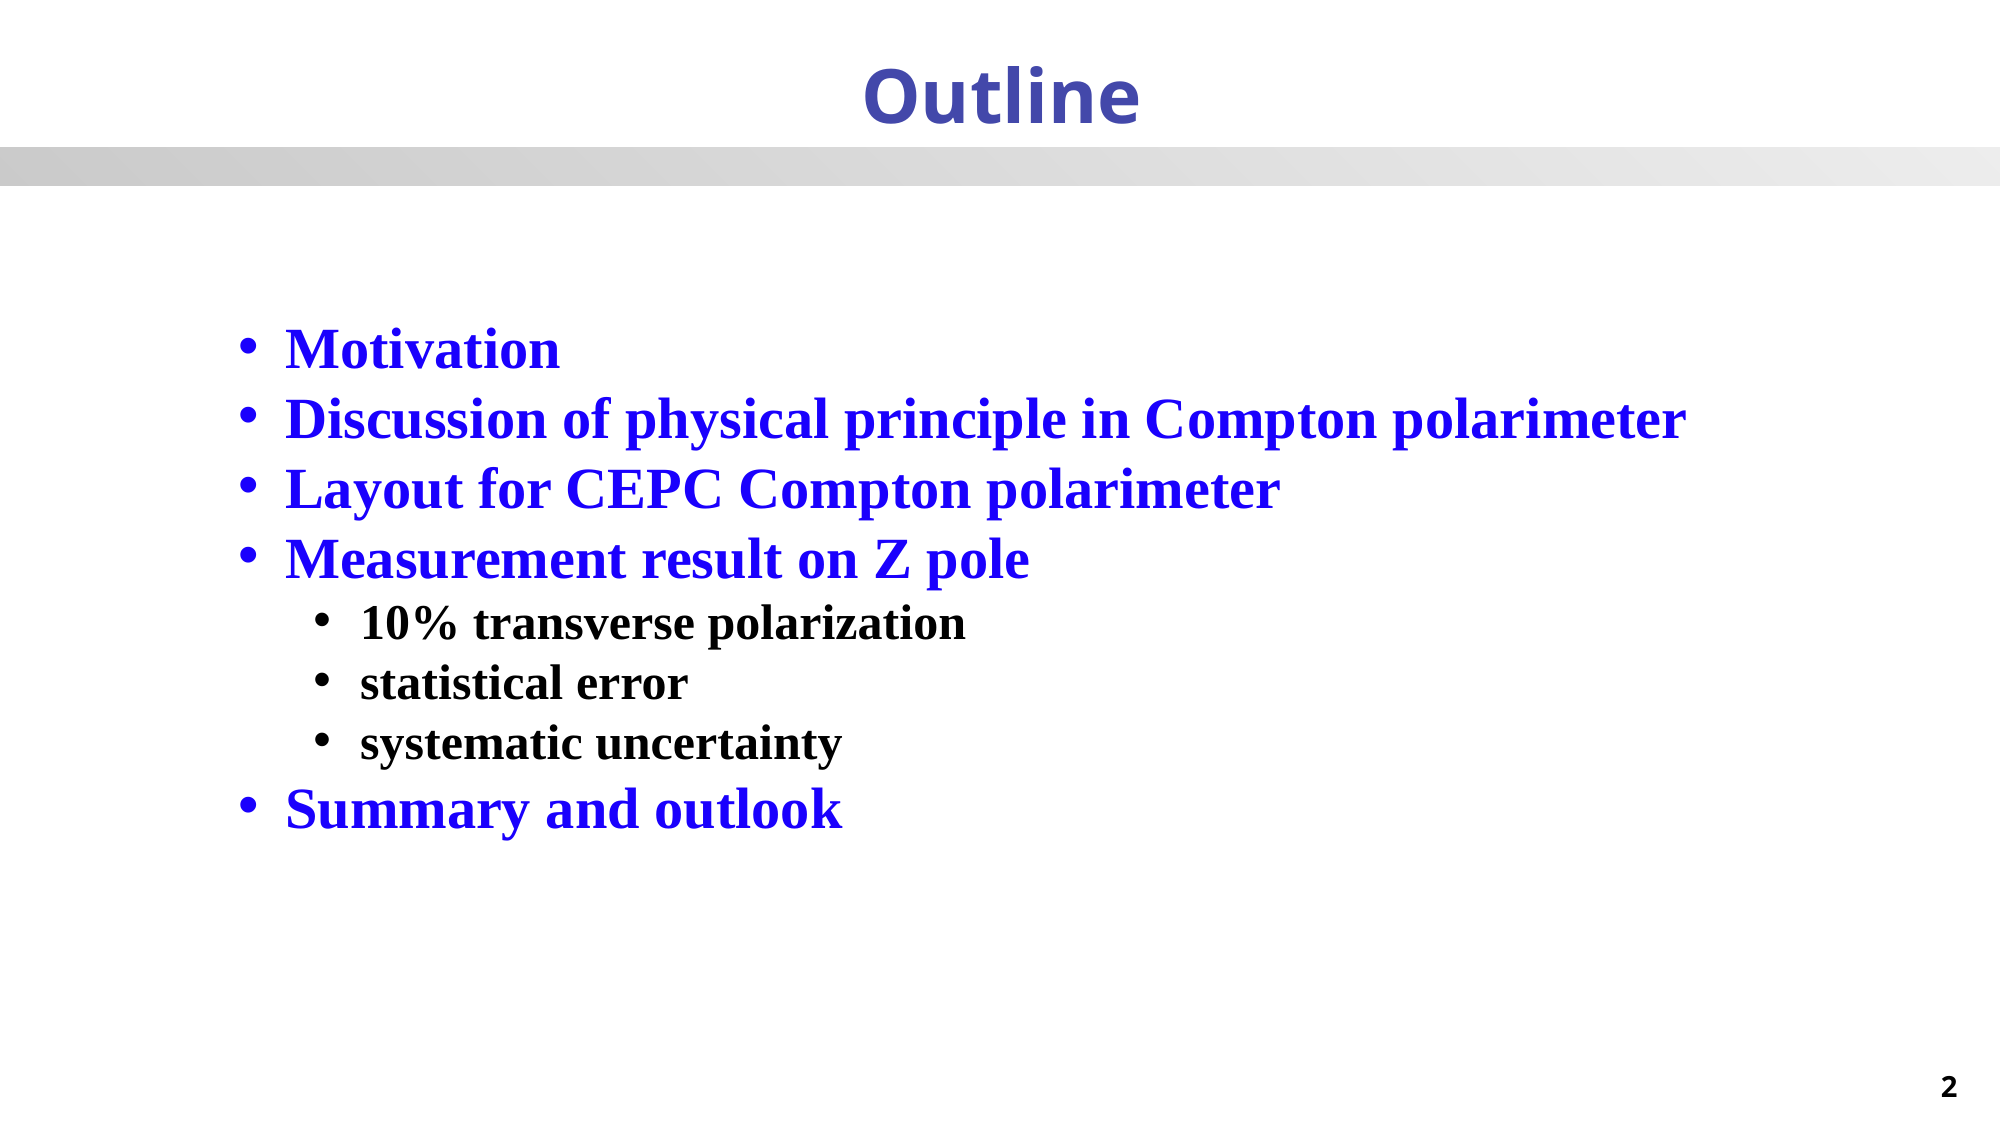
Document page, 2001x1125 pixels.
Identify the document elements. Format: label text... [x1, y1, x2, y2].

text_box Outline [34, 41, 1970, 146]
text_box [0, 146, 2000, 187]
text_box 2 [1522, 1058, 1973, 1119]
text_box Motivation Discussion of physical principle in Compton polarimeter Layout for CEPC Compton polarimeter Measurement result on Z pole 10% transverse polarization statistical error systematic uncertainty Summary and outlook [223, 302, 1924, 898]
